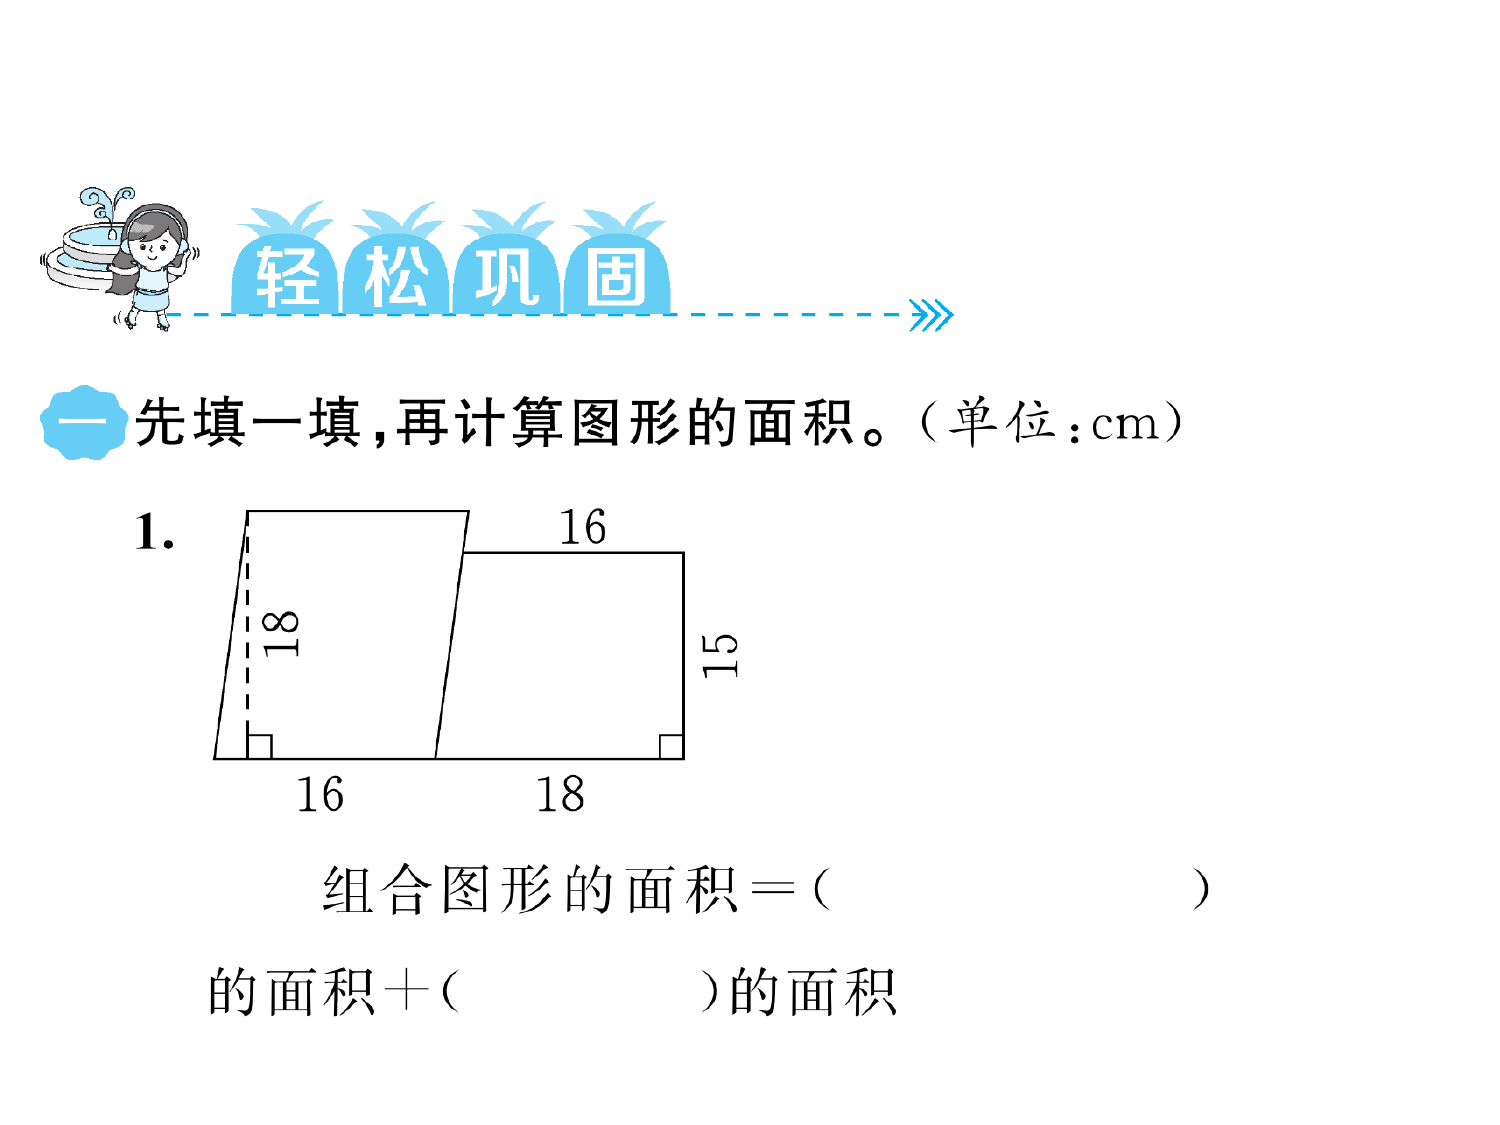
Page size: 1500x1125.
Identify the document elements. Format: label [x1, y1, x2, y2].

picture [35, 177, 1237, 1122]
